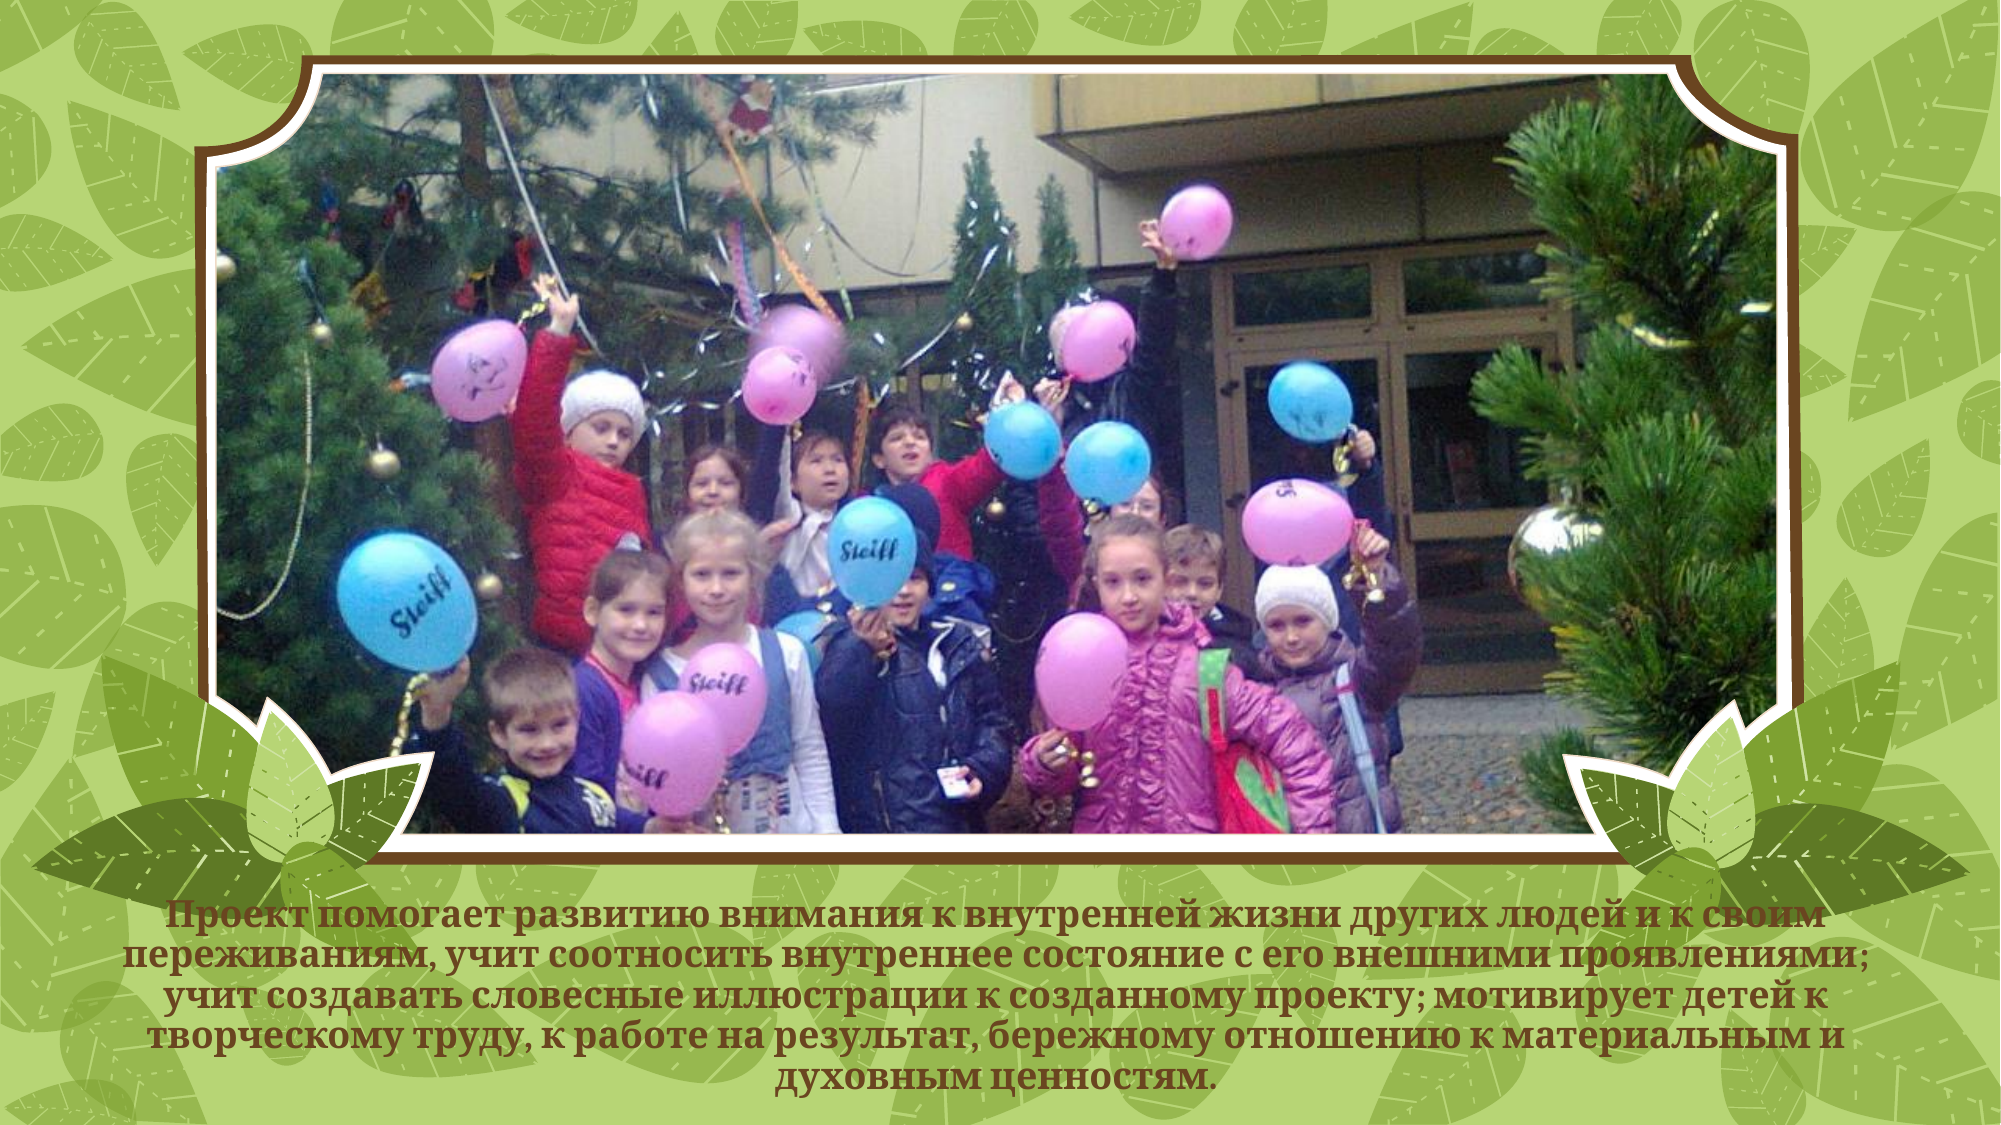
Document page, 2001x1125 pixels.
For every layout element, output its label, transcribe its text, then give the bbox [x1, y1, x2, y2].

list Проект помогает развитию внимания к внутренней жизни других людей и к своим переживаниям, учит соотносить внутреннее состояние с его внешними проявлениями; учит создавать словесные иллюстрации к созданному проекту; мотивирует детей к творческому труду, к работе на результат, бережному отношению к материальным и духовным ценностям. Впереди у нас новые идеи, новые проекты! [96, 887, 1897, 1125]
picture [215, 73, 1778, 835]
